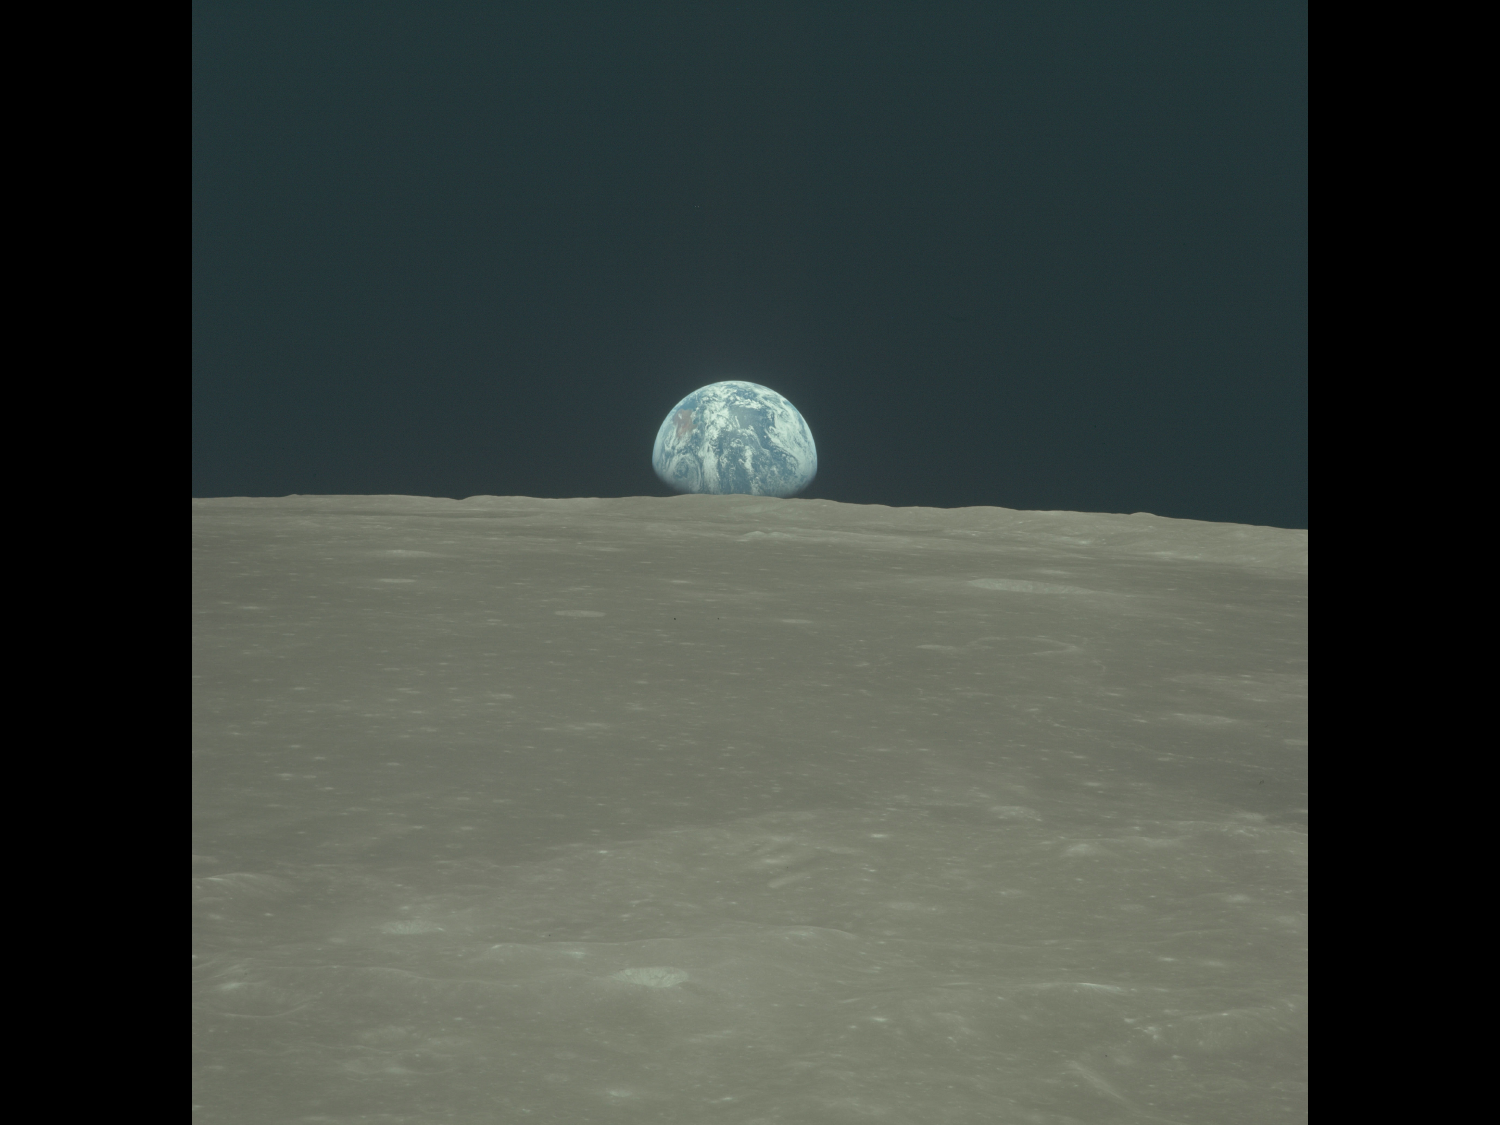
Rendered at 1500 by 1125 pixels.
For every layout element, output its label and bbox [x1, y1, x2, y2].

picture [192, 0, 1308, 1125]
